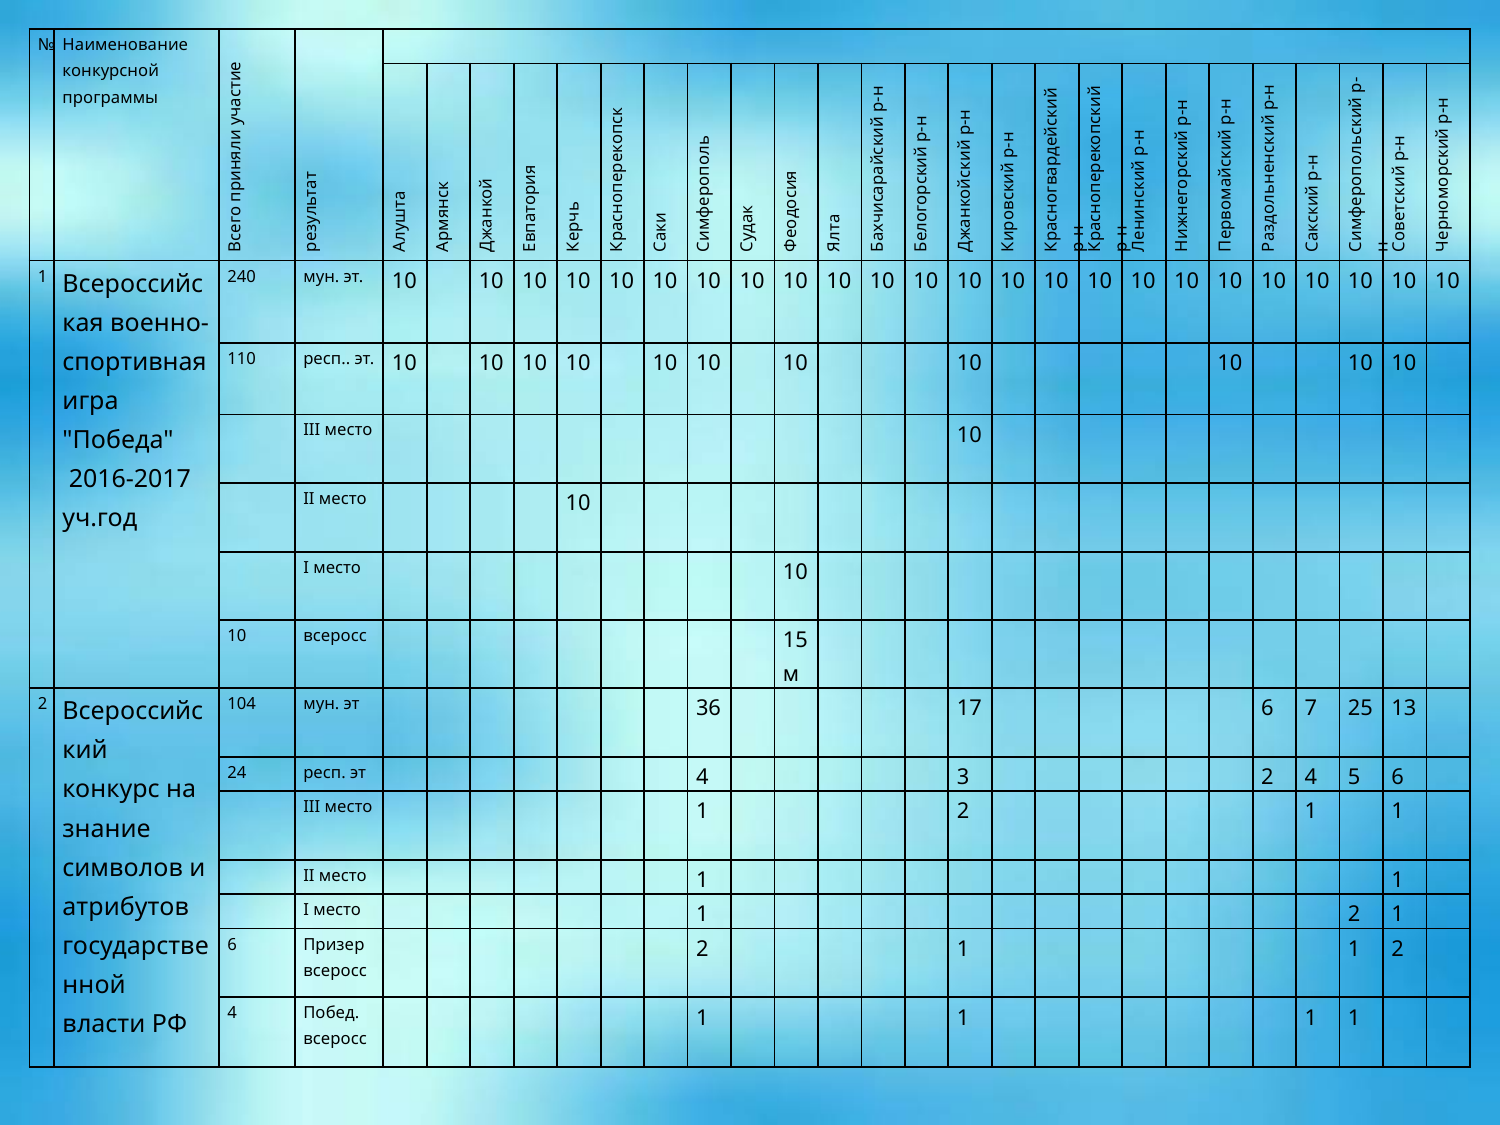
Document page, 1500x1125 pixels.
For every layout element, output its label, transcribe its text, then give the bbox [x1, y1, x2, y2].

table_cell [428, 861, 469, 893]
table_cell [1036, 344, 1078, 414]
table_cell 25 [1340, 689, 1382, 756]
table_cell [1254, 553, 1295, 619]
table_cell [384, 895, 426, 928]
table_cell [906, 792, 947, 859]
table_cell [862, 344, 904, 414]
table_cell [862, 553, 904, 619]
table_cell [645, 621, 687, 687]
table_cell [602, 553, 643, 619]
table_cell Призер всеросс [296, 929, 382, 996]
table_cell [515, 861, 556, 893]
table_cell II место [296, 861, 382, 893]
table_cell [862, 484, 904, 551]
table_cell [1384, 415, 1426, 482]
table_cell 10 [1297, 261, 1339, 342]
table_cell 10 [906, 261, 947, 342]
table_cell 1 [30, 261, 53, 687]
table_cell 36 [688, 689, 730, 756]
table_cell [515, 484, 556, 551]
picture [0, 0, 1500, 1125]
table_cell III место [296, 415, 382, 482]
table_cell 10 [1167, 261, 1208, 342]
table_cell [862, 758, 904, 790]
table_cell [688, 553, 730, 619]
table_cell Симферополь [688, 64, 730, 260]
table_header результат [296, 30, 382, 260]
table_cell 4 [1297, 758, 1339, 790]
table_cell Керчь [558, 64, 600, 260]
table_cell [1167, 344, 1208, 414]
table_cell Феодосия [775, 64, 817, 260]
table_cell [1123, 484, 1165, 551]
table_cell [732, 792, 774, 859]
table_cell [602, 895, 643, 928]
table_cell 15 м [775, 621, 817, 687]
table_cell [1427, 689, 1469, 756]
table_cell [732, 998, 774, 1066]
table_cell [1123, 344, 1165, 414]
table_cell [1123, 553, 1165, 619]
table_cell [1210, 689, 1252, 756]
table_cell [949, 895, 991, 928]
table_cell [1167, 895, 1208, 928]
table_cell [775, 929, 817, 996]
table_cell 10 [732, 261, 774, 342]
table_cell [558, 758, 600, 790]
table_cell [1123, 415, 1165, 482]
table_cell [558, 861, 600, 893]
table_cell [862, 895, 904, 928]
table_cell [1254, 895, 1295, 928]
table_cell 10 [558, 484, 600, 551]
table_cell 2 [30, 689, 53, 1066]
table_cell [993, 861, 1034, 893]
table_cell [1297, 621, 1339, 687]
table_cell 24 [220, 758, 294, 790]
table_cell [819, 553, 861, 619]
table_cell [819, 484, 861, 551]
table_cell [384, 861, 426, 893]
table_cell [688, 415, 730, 482]
table_cell 110 [220, 344, 294, 414]
table_cell [1080, 792, 1121, 859]
table_cell [1427, 929, 1469, 996]
table_cell [645, 998, 687, 1066]
table_cell 10 [645, 261, 687, 342]
table_cell 1 [1340, 998, 1382, 1066]
table_cell [645, 929, 687, 996]
table_cell [993, 792, 1034, 859]
table_cell [428, 484, 469, 551]
table_cell [558, 929, 600, 996]
table_cell 10 [471, 261, 513, 342]
table_cell 1 [688, 861, 730, 893]
table_cell Кировский р-н [993, 64, 1034, 260]
table_cell [515, 998, 556, 1066]
table_cell [428, 621, 469, 687]
table_cell [1210, 792, 1252, 859]
table_cell [645, 415, 687, 482]
table_cell 240 [220, 261, 294, 342]
table_cell [732, 895, 774, 928]
table_cell [1297, 484, 1339, 551]
table_cell III место [296, 792, 382, 859]
table_cell [862, 929, 904, 996]
table_cell [471, 621, 513, 687]
table_cell [775, 484, 817, 551]
table_cell [732, 689, 774, 756]
table_cell [1210, 415, 1252, 482]
table_cell Сакский р-н [1297, 64, 1339, 260]
table_cell [428, 929, 469, 996]
table_cell [1297, 895, 1339, 928]
table_cell Евпатория [515, 64, 556, 260]
table_cell [1340, 861, 1382, 893]
table_cell Саки [645, 64, 687, 260]
table_cell мун. эт [296, 689, 382, 756]
table_cell [1123, 758, 1165, 790]
table_cell Советский р-н [1384, 64, 1426, 260]
table_cell [1427, 344, 1469, 414]
table_cell [993, 415, 1034, 482]
table_cell 10 [602, 261, 643, 342]
table_cell [1254, 344, 1295, 414]
table_cell [1427, 484, 1469, 551]
table_cell 10 [775, 553, 817, 619]
table_cell [471, 895, 513, 928]
table_cell [1123, 792, 1165, 859]
table_cell 1 [1340, 929, 1382, 996]
table_cell [1036, 689, 1078, 756]
table_cell 2 [1384, 929, 1426, 996]
table_cell 10 [515, 344, 556, 414]
table_cell [1080, 689, 1121, 756]
table_cell [1384, 553, 1426, 619]
table_cell [993, 929, 1034, 996]
table_cell 10 [949, 344, 991, 414]
table_cell [1340, 415, 1382, 482]
table_cell [775, 792, 817, 859]
table_cell [906, 861, 947, 893]
table_cell [471, 415, 513, 482]
table_cell [906, 553, 947, 619]
table_cell Армянск [428, 64, 469, 260]
table_cell респ.. эт. [296, 344, 382, 414]
table_cell [1427, 861, 1469, 893]
table_cell 10 [949, 415, 991, 482]
table_cell [862, 861, 904, 893]
table_cell 10 [688, 344, 730, 414]
table_cell [1080, 484, 1121, 551]
table_cell [602, 792, 643, 859]
table_cell Белогорский р-н [906, 64, 947, 260]
table_cell 10 [1384, 344, 1426, 414]
table_cell [819, 861, 861, 893]
table_cell [471, 792, 513, 859]
table_cell [993, 998, 1034, 1066]
table_cell [602, 861, 643, 893]
table_cell [220, 861, 294, 893]
table_cell Джанкой [471, 64, 513, 260]
table_cell [515, 689, 556, 756]
table_cell Красноперекопский р-н [1080, 64, 1121, 260]
table_cell [732, 929, 774, 996]
table_cell [906, 415, 947, 482]
table_cell [220, 895, 294, 928]
table_cell Симферопольский р-н [1340, 64, 1382, 260]
table_cell [862, 998, 904, 1066]
table_cell [428, 998, 469, 1066]
table_cell 4 [220, 998, 294, 1066]
table_cell [471, 689, 513, 756]
table_cell [1167, 689, 1208, 756]
table_cell [1036, 553, 1078, 619]
table_cell 17 [949, 689, 991, 756]
table_cell [1080, 621, 1121, 687]
table_cell Судак [732, 64, 774, 260]
table_cell [428, 553, 469, 619]
table_cell [993, 484, 1034, 551]
table_cell Раздольненский р-н [1254, 64, 1295, 260]
table_cell 7 [1297, 689, 1339, 756]
table_cell [220, 415, 294, 482]
table_cell [819, 621, 861, 687]
table_cell [558, 553, 600, 619]
table_cell [732, 484, 774, 551]
table_cell 6 [220, 929, 294, 996]
table_cell [906, 758, 947, 790]
table_header № [30, 30, 53, 260]
table_cell [1297, 344, 1339, 414]
table_cell [428, 344, 469, 414]
table_cell [471, 484, 513, 551]
table_cell [993, 758, 1034, 790]
table_cell [1123, 998, 1165, 1066]
table_cell 10 [471, 344, 513, 414]
table_cell [862, 415, 904, 482]
table_cell 10 [1210, 261, 1252, 342]
table_cell 10 [819, 261, 861, 342]
table_cell 1 [1384, 792, 1426, 859]
table_cell [428, 415, 469, 482]
table_cell [645, 553, 687, 619]
table_cell [1080, 895, 1121, 928]
table_cell [819, 758, 861, 790]
table_cell [1167, 415, 1208, 482]
table_cell [602, 998, 643, 1066]
table_cell [602, 621, 643, 687]
table_cell 10 [775, 344, 817, 414]
table_cell [993, 553, 1034, 619]
table_cell [1210, 621, 1252, 687]
table_cell [1210, 929, 1252, 996]
table_cell [1167, 758, 1208, 790]
table_cell [645, 689, 687, 756]
table_cell 1 [1297, 792, 1339, 859]
table_cell [1123, 621, 1165, 687]
table_cell [558, 895, 600, 928]
table_cell 10 [1080, 261, 1121, 342]
table_cell [1167, 621, 1208, 687]
table_cell 10 [558, 261, 600, 342]
table_cell 104 [220, 689, 294, 756]
table_cell 1 [949, 998, 991, 1066]
table_cell [471, 553, 513, 619]
table_cell [1297, 415, 1339, 482]
table_cell [645, 484, 687, 551]
table_cell [1427, 895, 1469, 928]
table_cell [1167, 998, 1208, 1066]
table_cell [775, 689, 817, 756]
table_cell [558, 621, 600, 687]
table_cell [1254, 792, 1295, 859]
table_cell [732, 415, 774, 482]
table_cell [1036, 861, 1078, 893]
table_cell Красногвардейский р-н [1036, 64, 1078, 260]
table_cell [1167, 792, 1208, 859]
table_cell [1080, 415, 1121, 482]
table_cell [1167, 861, 1208, 893]
table_cell Нижнегорский р-н [1167, 64, 1208, 260]
table_cell [819, 792, 861, 859]
table_cell [1254, 861, 1295, 893]
table_cell 1 [1384, 895, 1426, 928]
table_cell 10 [1384, 261, 1426, 342]
table_cell [775, 895, 817, 928]
table_cell [1254, 929, 1295, 996]
table_cell 2 [949, 792, 991, 859]
table_cell [428, 689, 469, 756]
table_cell [775, 758, 817, 790]
table_cell [732, 553, 774, 619]
table_cell [384, 621, 426, 687]
table_cell [949, 553, 991, 619]
table_cell [1080, 758, 1121, 790]
table_cell 10 [645, 344, 687, 414]
table_cell 5 [1340, 758, 1382, 790]
table_cell 2 [1254, 758, 1295, 790]
table_cell [819, 344, 861, 414]
table_cell 10 [862, 261, 904, 342]
table_cell 1 [688, 792, 730, 859]
table_cell 10 [384, 344, 426, 414]
table_cell [1254, 621, 1295, 687]
table_cell [1123, 895, 1165, 928]
table_cell [949, 621, 991, 687]
table_cell [602, 929, 643, 996]
table_cell [515, 621, 556, 687]
table_cell [1254, 484, 1295, 551]
table_cell [515, 792, 556, 859]
table_cell [645, 861, 687, 893]
table_cell [220, 792, 294, 859]
table_cell [428, 895, 469, 928]
table_cell [1036, 929, 1078, 996]
table_cell [1167, 484, 1208, 551]
table_cell [645, 792, 687, 859]
table_cell 10 [1340, 344, 1382, 414]
table_cell Всероссийская военно-спортивная игра "Победа" 2016-2017 уч.год [55, 261, 218, 687]
table_cell [1123, 861, 1165, 893]
table_cell [1210, 998, 1252, 1066]
table_cell [1080, 929, 1121, 996]
table_header Наименование конкурсной программы [55, 30, 218, 260]
table_cell [732, 861, 774, 893]
table_cell [1427, 621, 1469, 687]
table_cell [220, 553, 294, 619]
table_cell [220, 484, 294, 551]
table_cell респ. эт [296, 758, 382, 790]
table_cell 10 [515, 261, 556, 342]
table_cell [1080, 344, 1121, 414]
table_cell 10 [775, 261, 817, 342]
table_cell [906, 621, 947, 687]
table_cell [384, 998, 426, 1066]
table_cell Ленинский р-н [1123, 64, 1165, 260]
table_cell [949, 484, 991, 551]
table_cell [1210, 895, 1252, 928]
table_cell [428, 261, 469, 342]
table_cell [819, 998, 861, 1066]
table_cell [732, 344, 774, 414]
table_cell 10 [1123, 261, 1165, 342]
table_cell I место [296, 895, 382, 928]
table_cell [1427, 998, 1469, 1066]
table_cell [515, 895, 556, 928]
table_cell [688, 621, 730, 687]
table_cell 2 [1340, 895, 1382, 928]
table_cell [1297, 553, 1339, 619]
table_cell [1340, 621, 1382, 687]
table_cell [515, 415, 556, 482]
table_cell [1080, 553, 1121, 619]
table_cell [906, 689, 947, 756]
table_cell [428, 758, 469, 790]
table_cell [993, 621, 1034, 687]
table_cell [1036, 621, 1078, 687]
table_cell [515, 553, 556, 619]
table_cell [384, 758, 426, 790]
table_cell всеросс [296, 621, 382, 687]
table_cell [775, 415, 817, 482]
table_cell [471, 998, 513, 1066]
table_cell 10 [949, 261, 991, 342]
table_cell [1036, 792, 1078, 859]
table_cell [1036, 998, 1078, 1066]
table_cell [1036, 484, 1078, 551]
table_cell [1036, 758, 1078, 790]
table_cell 10 [384, 261, 426, 342]
table_cell [1427, 758, 1469, 790]
table_cell 10 [1340, 261, 1382, 342]
table_cell [558, 792, 600, 859]
table_cell [1210, 484, 1252, 551]
table_cell 6 [1254, 689, 1295, 756]
table_cell Ялта [819, 64, 861, 260]
table_cell 2 [688, 929, 730, 996]
table_cell [515, 758, 556, 790]
table_cell [906, 895, 947, 928]
table_cell [775, 861, 817, 893]
table_cell [1080, 998, 1121, 1066]
table_cell [471, 929, 513, 996]
table_cell [1427, 415, 1469, 482]
table_cell [1427, 553, 1469, 619]
table_cell [1210, 758, 1252, 790]
table_cell 10 [220, 621, 294, 687]
table_cell 10 [1254, 261, 1295, 342]
table_cell 4 [688, 758, 730, 790]
table_cell [819, 689, 861, 756]
table_cell 13 [1384, 689, 1426, 756]
table_cell [602, 689, 643, 756]
table_cell [688, 484, 730, 551]
table_cell [384, 929, 426, 996]
table_cell [1167, 929, 1208, 996]
table_cell 3 [949, 758, 991, 790]
table_cell [862, 792, 904, 859]
table_cell [1340, 553, 1382, 619]
table_cell [1340, 792, 1382, 859]
table_cell 10 [993, 261, 1034, 342]
table_cell [1384, 998, 1426, 1066]
table_cell 1 [688, 998, 730, 1066]
table_cell [732, 621, 774, 687]
table_cell [1384, 484, 1426, 551]
table_cell 10 [1036, 261, 1078, 342]
table_cell [1123, 929, 1165, 996]
table_cell [384, 553, 426, 619]
table_cell Побед. всеросс [296, 998, 382, 1066]
table_cell [602, 415, 643, 482]
table_cell I место [296, 553, 382, 619]
table_cell [1167, 553, 1208, 619]
table_cell [558, 415, 600, 482]
table_cell мун. эт. [296, 261, 382, 342]
table_cell [645, 895, 687, 928]
table_cell [906, 998, 947, 1066]
table_header Всего приняли участие [220, 30, 294, 260]
table_cell 10 [558, 344, 600, 414]
table_cell Всероссийский конкурс на знание символов и атрибутов государственной власти РФ [55, 689, 218, 1066]
table_cell [1384, 621, 1426, 687]
table_cell [384, 792, 426, 859]
table_cell [1427, 792, 1469, 859]
table_cell [775, 998, 817, 1066]
table_cell [993, 895, 1034, 928]
table_cell II место [296, 484, 382, 551]
table_cell 1 [949, 929, 991, 996]
table_cell [862, 621, 904, 687]
table_cell [471, 861, 513, 893]
table_cell Джанкойский р-н [949, 64, 991, 260]
table_cell [819, 929, 861, 996]
table_cell Первомайский р-н [1210, 64, 1252, 260]
table_cell [602, 344, 643, 414]
table_header [384, 30, 1469, 63]
table_cell 10 [688, 261, 730, 342]
table_cell [384, 415, 426, 482]
table_cell [558, 998, 600, 1066]
table_cell [819, 415, 861, 482]
table_cell Черноморский р-н [1427, 64, 1469, 260]
table_cell 1 [1297, 998, 1339, 1066]
table_cell 1 [688, 895, 730, 928]
table_cell 6 [1384, 758, 1426, 790]
table_cell [949, 861, 991, 893]
table_cell [645, 758, 687, 790]
table_cell [602, 484, 643, 551]
table_cell [1297, 861, 1339, 893]
table_cell Красноперекопск [602, 64, 643, 260]
table_cell [428, 792, 469, 859]
table_cell [1036, 895, 1078, 928]
table_cell Бахчисарайский р-н [862, 64, 904, 260]
table_cell [862, 689, 904, 756]
table_cell [515, 929, 556, 996]
table_cell [602, 758, 643, 790]
table_cell [993, 344, 1034, 414]
table_cell [1080, 861, 1121, 893]
table_cell 10 [1427, 261, 1469, 342]
table_cell [906, 929, 947, 996]
table_cell [1340, 484, 1382, 551]
table_cell [1210, 861, 1252, 893]
table_cell [1123, 689, 1165, 756]
table_cell Алушта [384, 64, 426, 260]
table_cell 1 [1384, 861, 1426, 893]
table_cell 10 [1210, 344, 1252, 414]
table_cell [1297, 929, 1339, 996]
table_cell [906, 344, 947, 414]
table_cell [1210, 553, 1252, 619]
table_cell [471, 758, 513, 790]
table_cell [1036, 415, 1078, 482]
table_cell [819, 895, 861, 928]
table_cell [1254, 998, 1295, 1066]
table_cell [558, 689, 600, 756]
table_cell [1254, 415, 1295, 482]
table_cell [384, 689, 426, 756]
table_cell [906, 484, 947, 551]
table_cell [384, 484, 426, 551]
table_cell [732, 758, 774, 790]
table_cell [993, 689, 1034, 756]
